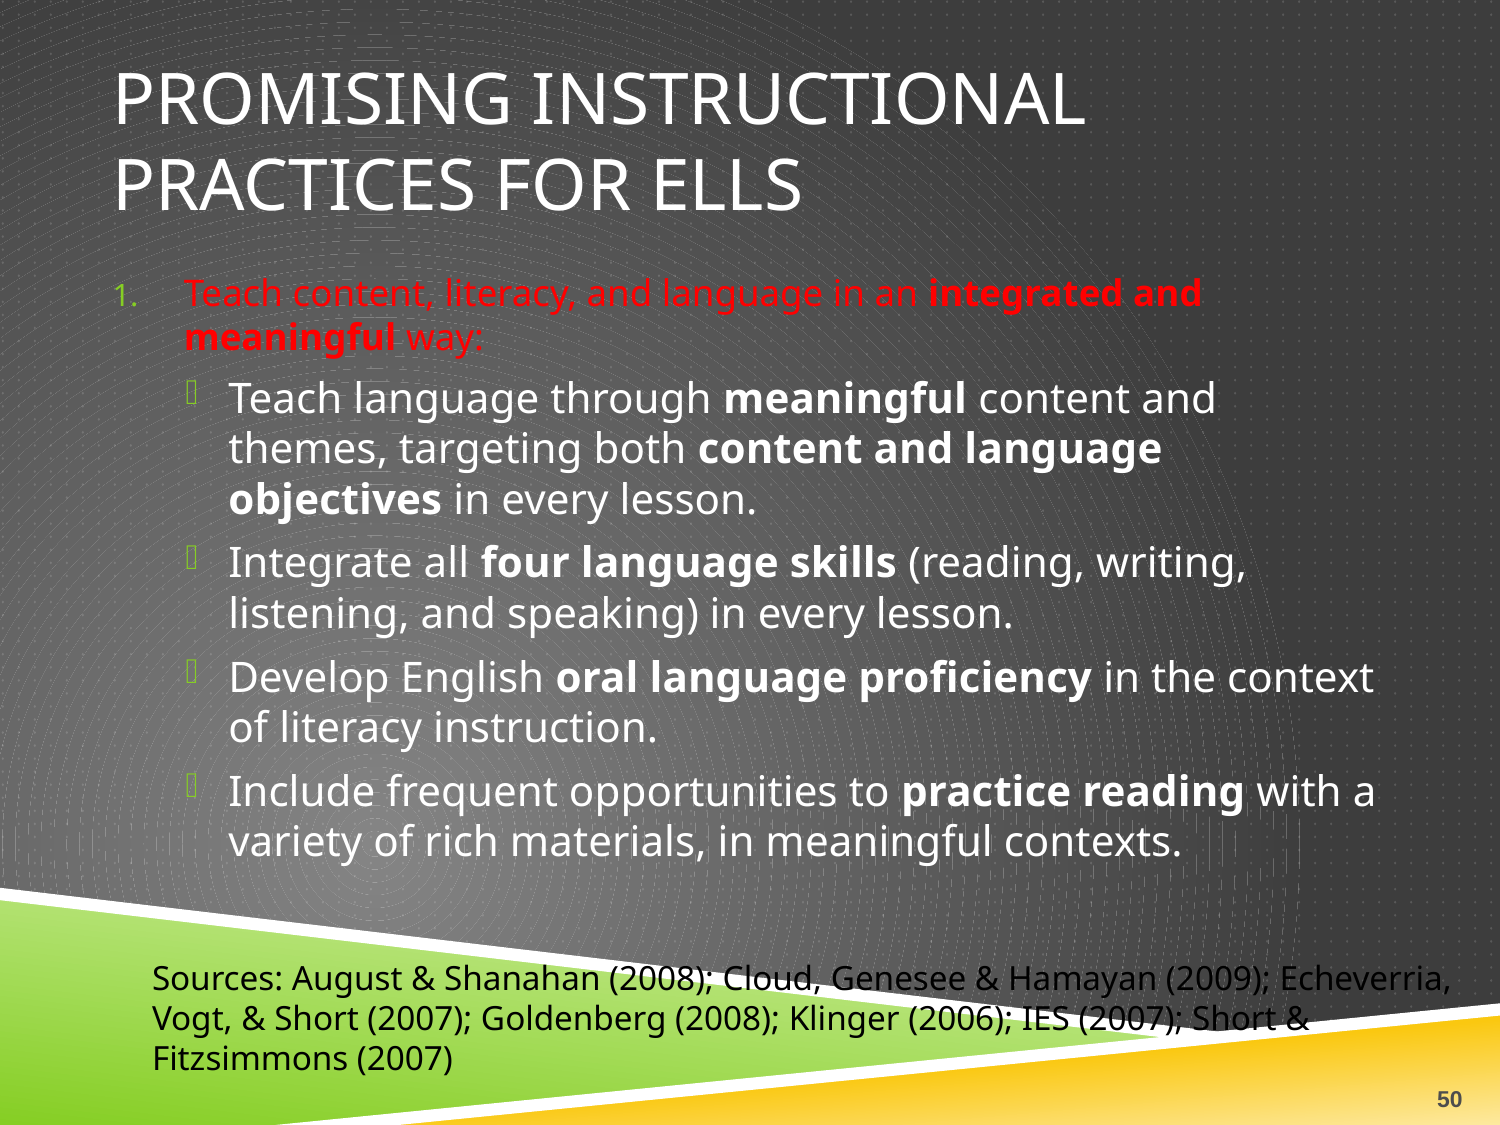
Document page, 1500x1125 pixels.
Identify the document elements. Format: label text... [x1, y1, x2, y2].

title Promising Instructional Practices for ELLs [112, 45, 1388, 233]
list Teach content, literacy, and language in an integrated and meaningful way: Teach language through meaningful content and themes, targeting both content and language objectives in every lesson. Integrate all four language skills (reading, writing, listening, and speaking) in every lesson. Develop English oral language proficiency in the context of literacy instruction. Include frequent opportunities to practice reading with a variety of rich materials, in meaningful contexts. [112, 262, 1388, 875]
slide_number 50 [1387, 1085, 1463, 1113]
text_box Sources: August & Shanahan (2008); Cloud, Genesee & Hamayan (2009); Echeverria, Vogt, & Short (2007); Goldenberg (2008); Klinger (2006); IES (2007); Short & Fitzsimmons (2007) [137, 949, 1500, 1085]
